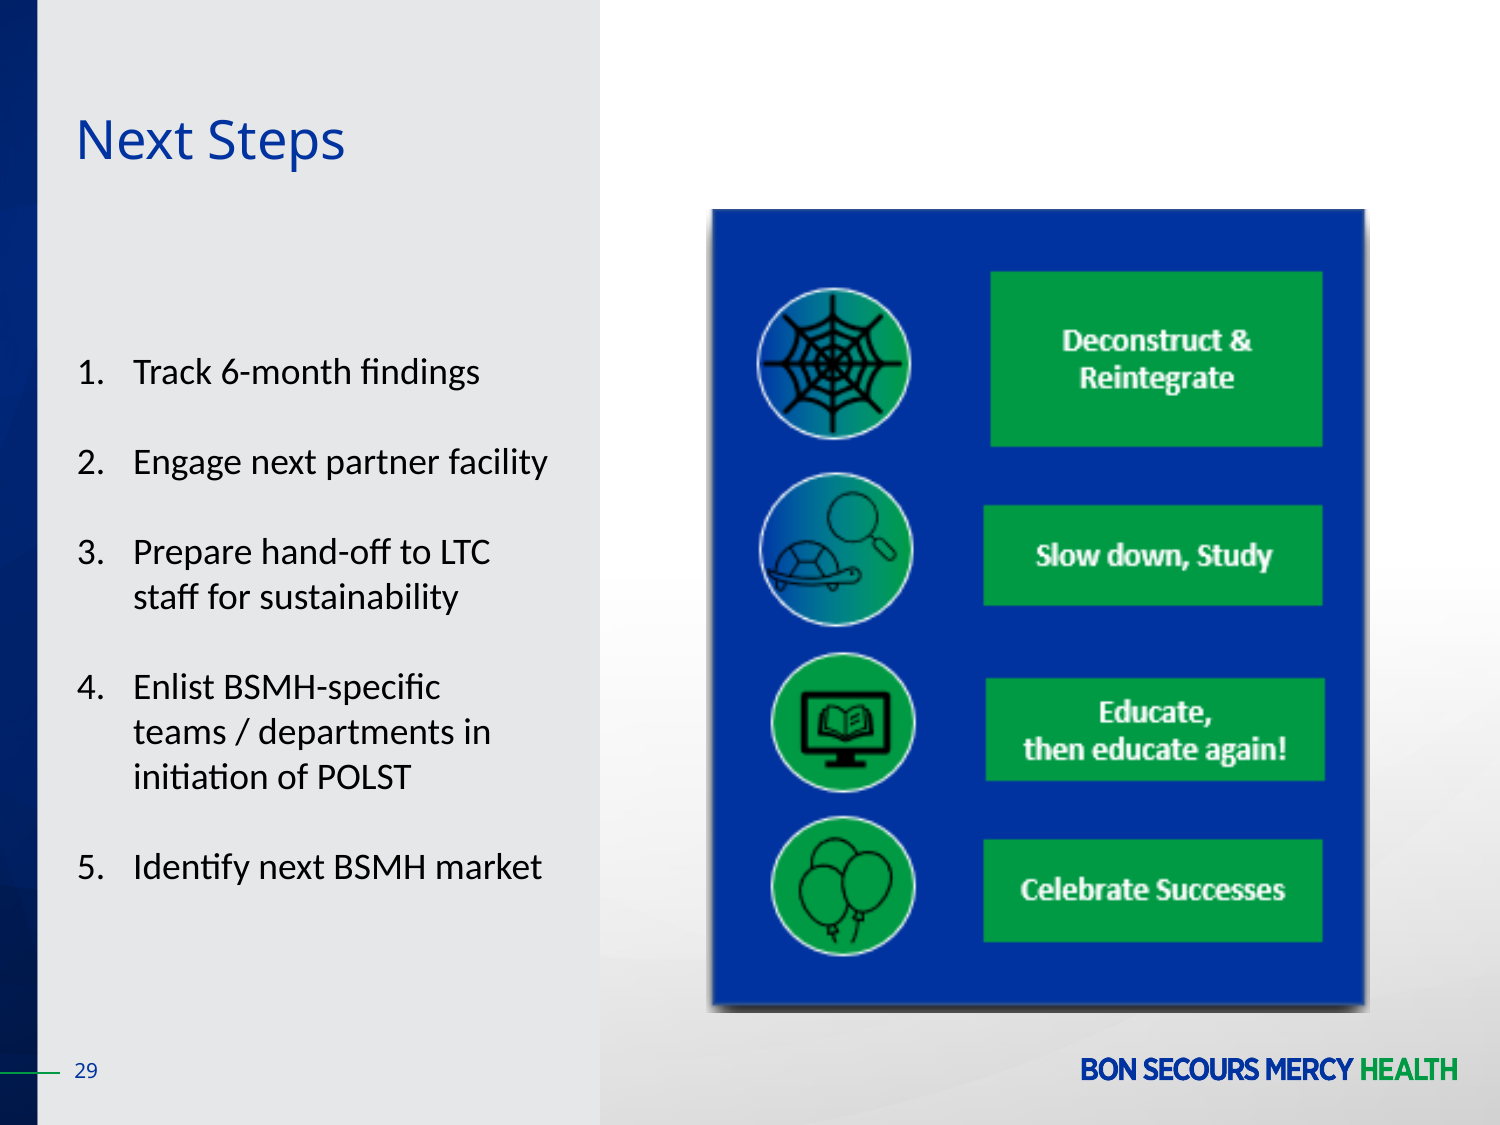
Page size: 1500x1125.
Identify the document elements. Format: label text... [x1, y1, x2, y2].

text_box Track 6-month findings Engage next partner facility Prepare hand-off to LTC staff for sustainability Enlist BSMH-specific teams / departments in initiation of POLST Identify next BSMH market [62, 339, 568, 894]
picture [0, 0, 37, 1072]
picture [0, 1074, 37, 1125]
list [662, 72, 1450, 785]
title Next Steps [75, 112, 662, 263]
picture [600, 0, 1500, 1125]
list [793, 1013, 1319, 1125]
